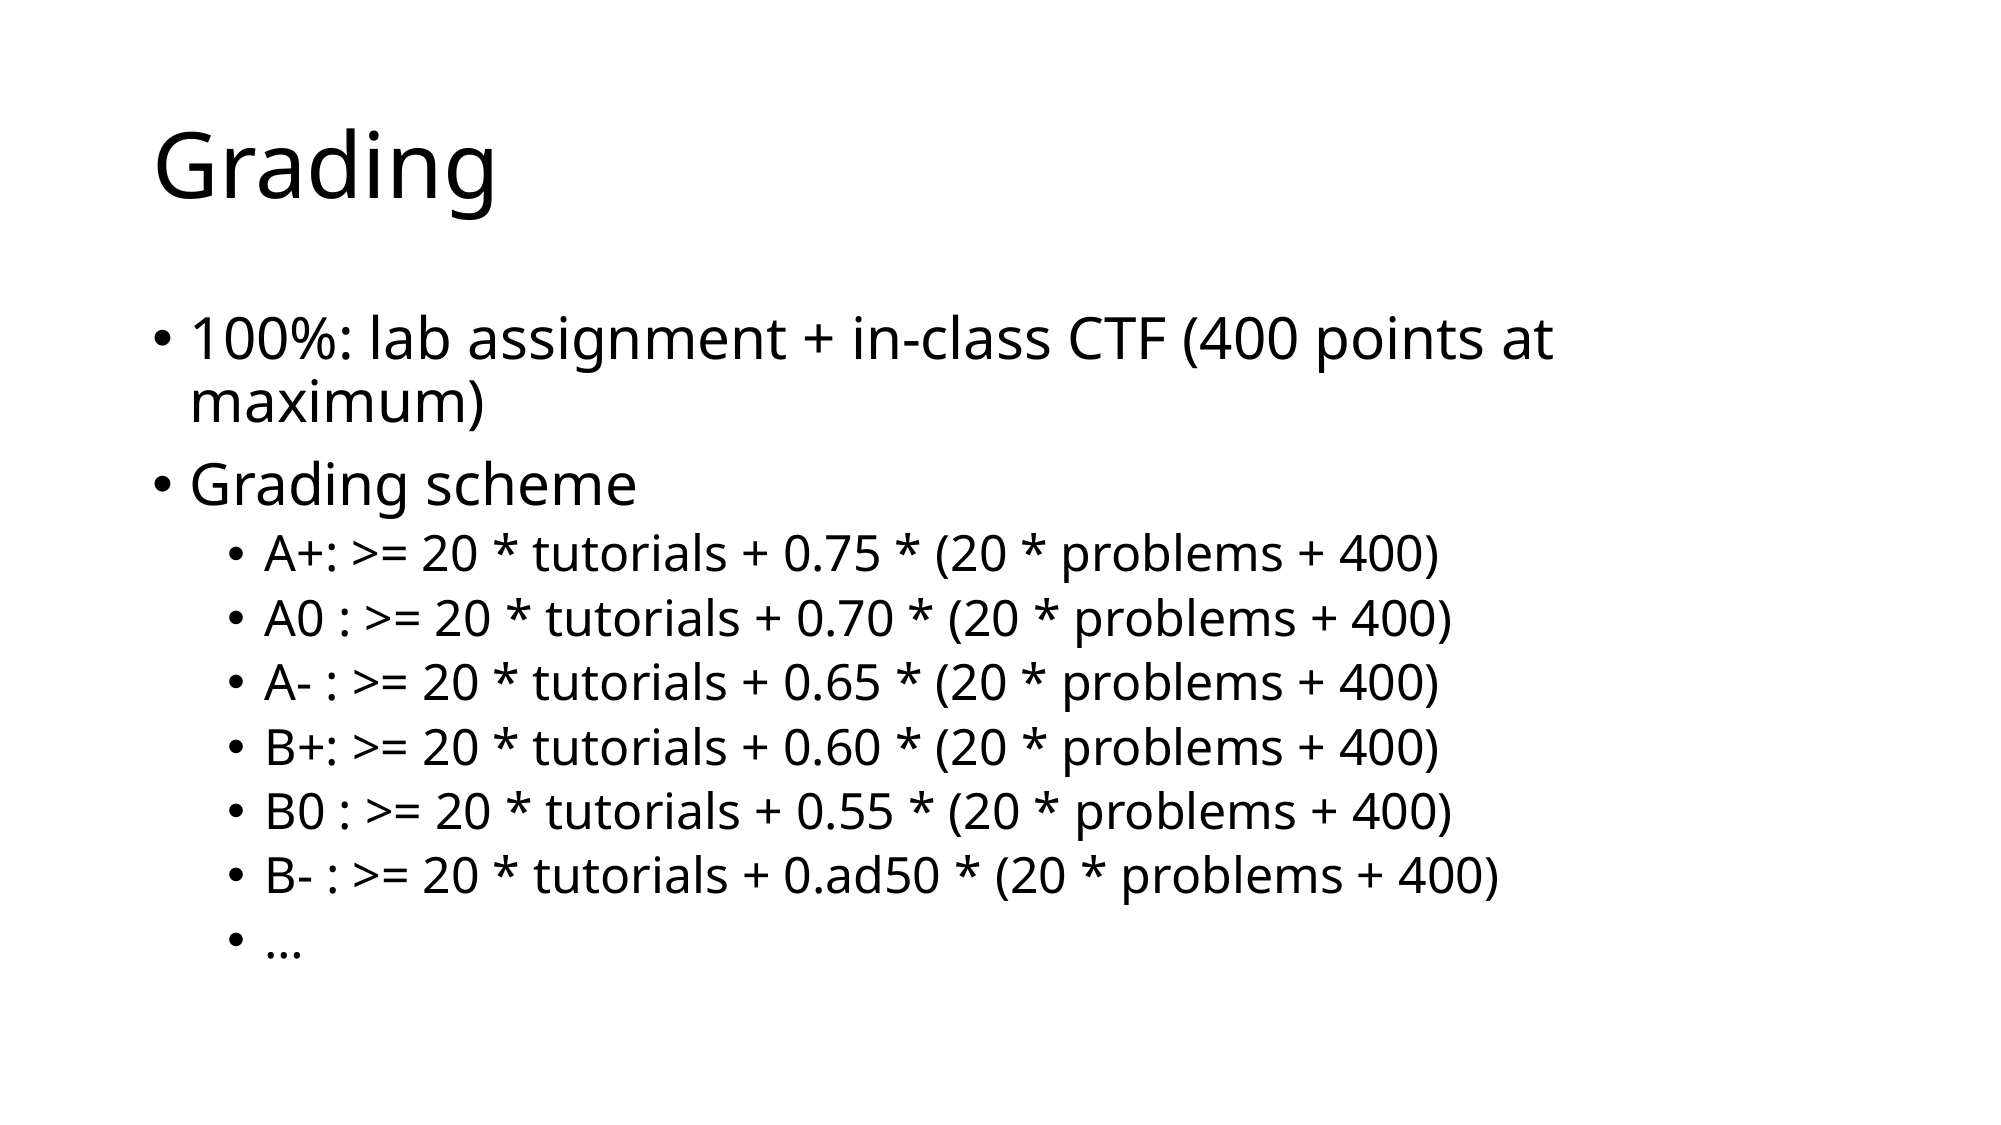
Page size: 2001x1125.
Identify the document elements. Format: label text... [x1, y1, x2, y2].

list 100%: lab assignment + in-class CTF (400 points at maximum) Grading scheme A+: >= 20 * tutorials + 0.75 * (20 * problems + 400) A0 : >= 20 * tutorials + 0.70 * (20 * problems + 400) A- : >= 20 * tutorials + 0.65 * (20 * problems + 400) B+: >= 20 * tutorials + 0.60 * (20 * problems + 400) B0 : >= 20 * tutorials + 0.55 * (20 * problems + 400) B- : >= 20 * tutorials + 0.ad50 * (20 * problems + 400) … [137, 301, 1863, 1016]
title Grading [137, 59, 1863, 278]
